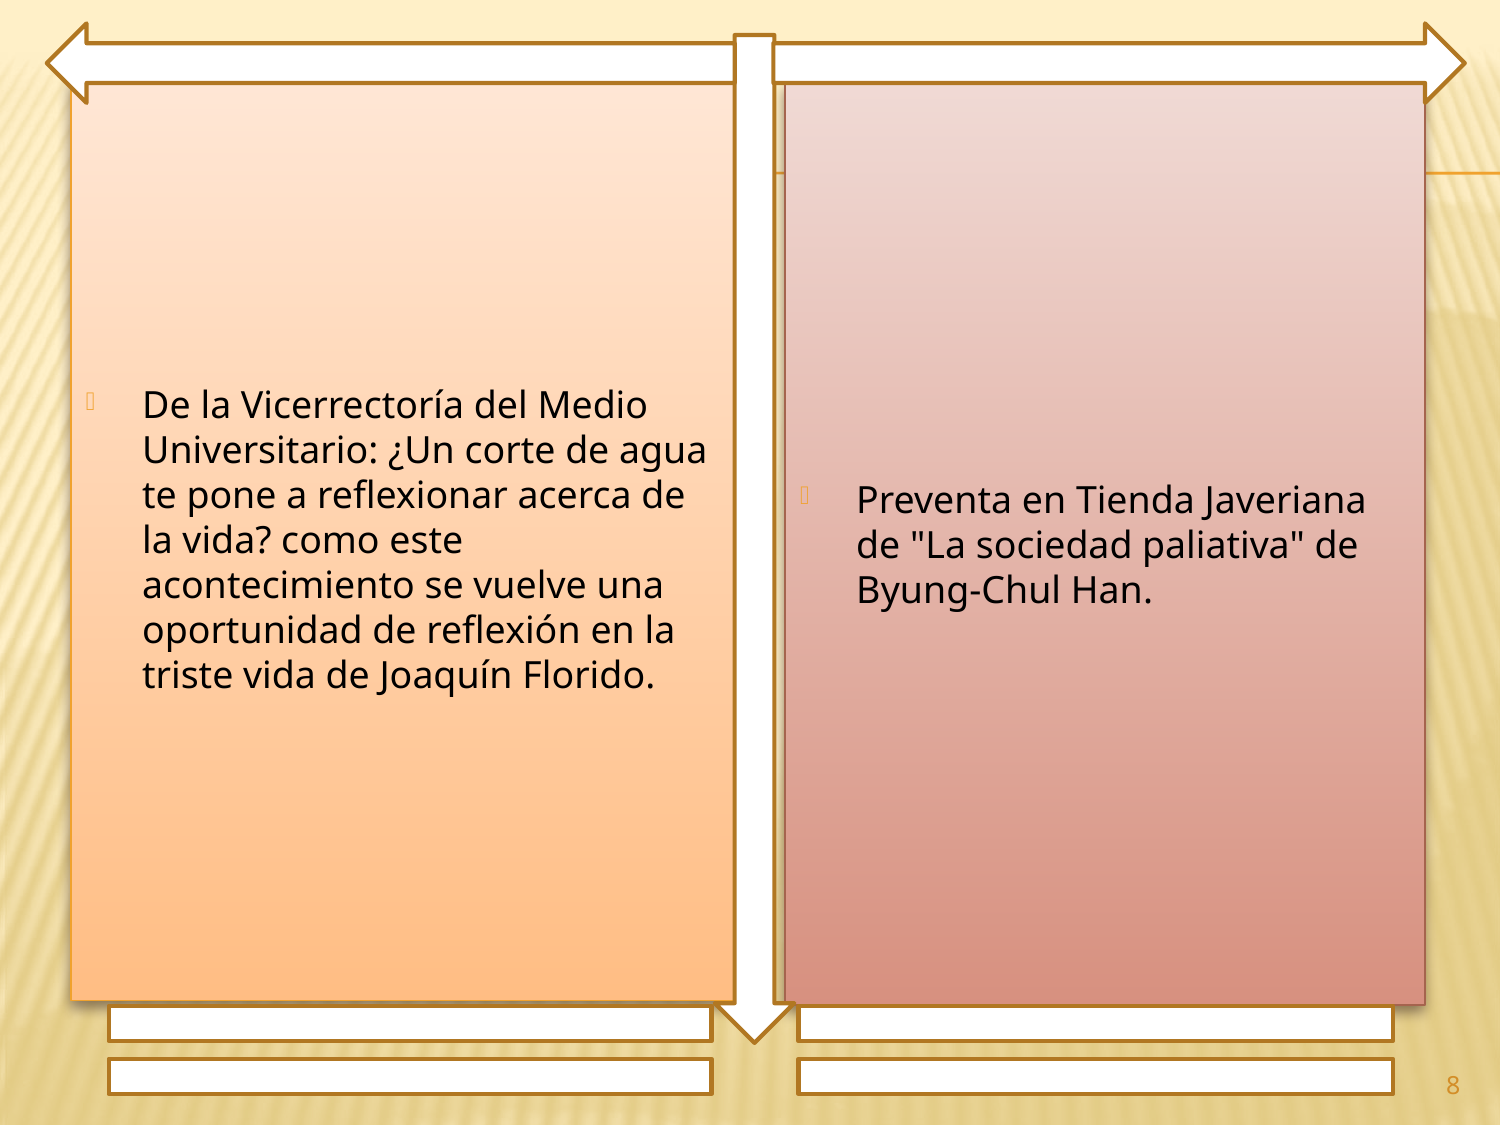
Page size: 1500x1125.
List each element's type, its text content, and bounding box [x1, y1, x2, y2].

text_box [796, 1057, 1395, 1096]
list De la Vicerrectoría del Medio Universitario: ¿Un corte de agua te pone a reflexionar acerca de la vida? como este acontecimiento se vuelve una oportunidad de reflexión en la triste vida de Joaquín Florido. [70, 86, 732, 1001]
text_box [796, 1004, 1395, 1043]
slide_number 8 [1350, 1062, 1475, 1103]
list Preventa en Tienda Javeriana de "La sociedad paliativa" de Byung-Chul Han. [784, 86, 1426, 1006]
text_box [712, 32, 797, 1046]
text_box [107, 1057, 714, 1096]
text_box [771, 21, 1467, 105]
text_box [44, 21, 737, 105]
text_box [107, 1004, 714, 1043]
